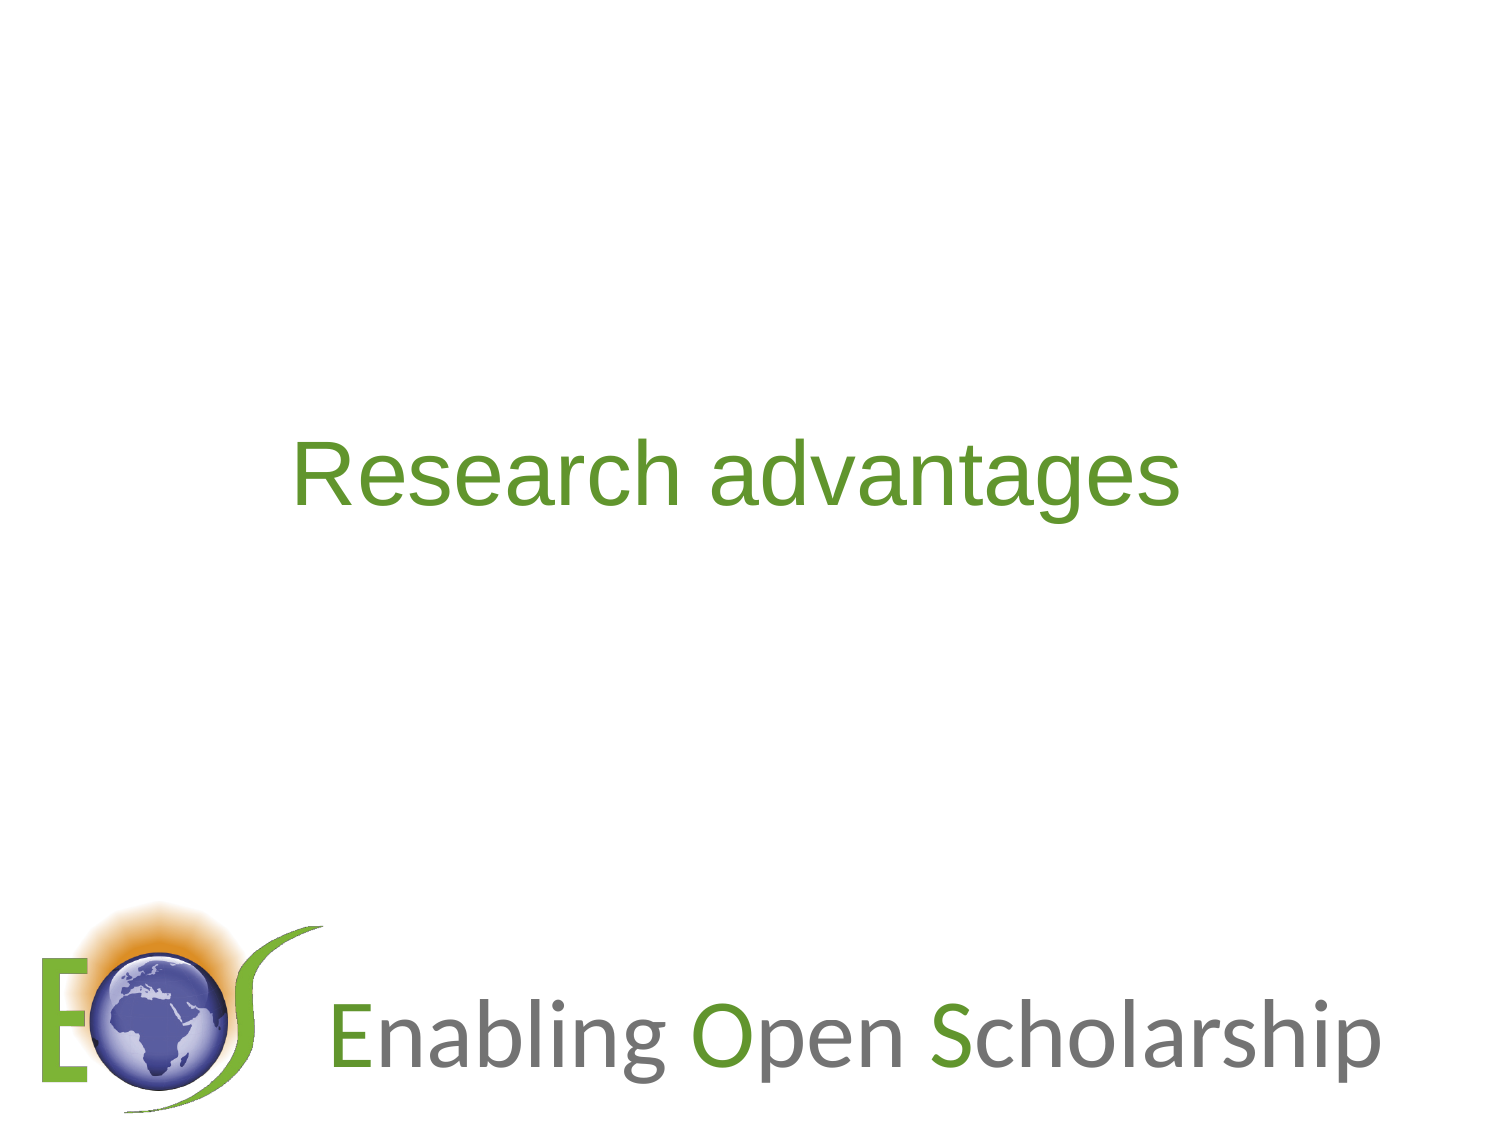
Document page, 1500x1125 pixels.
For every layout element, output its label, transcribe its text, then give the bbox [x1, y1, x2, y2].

picture [24, 901, 338, 1125]
title Research advantages [74, 374, 1426, 563]
